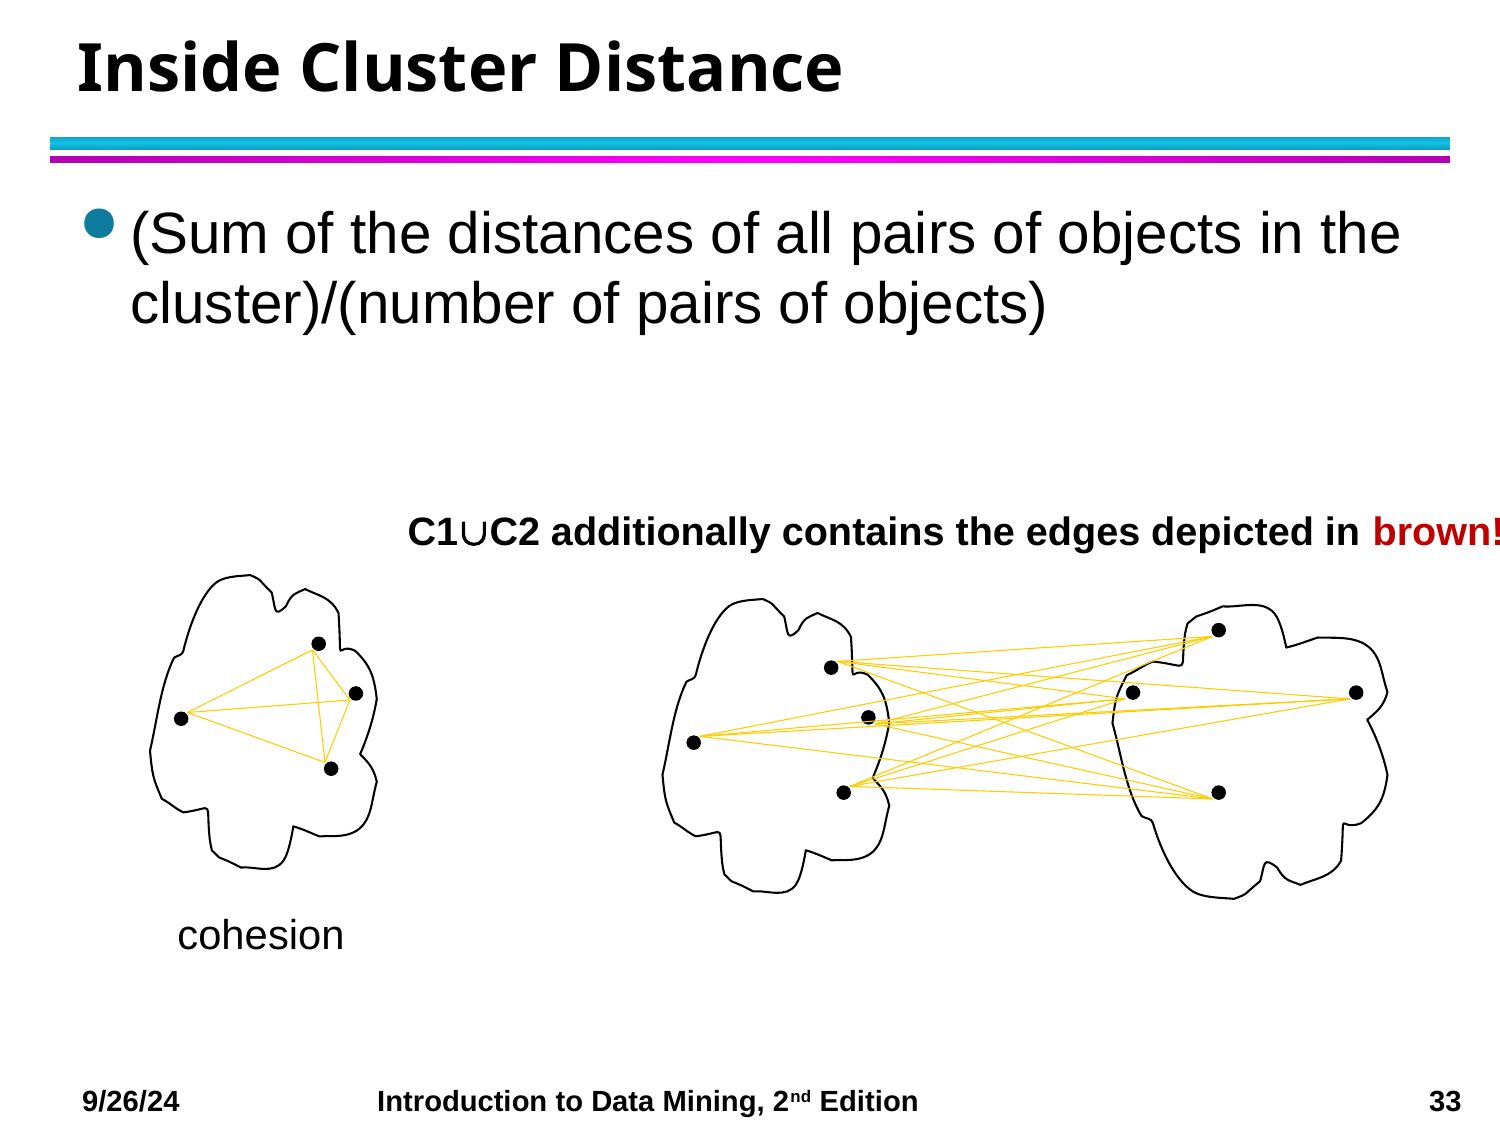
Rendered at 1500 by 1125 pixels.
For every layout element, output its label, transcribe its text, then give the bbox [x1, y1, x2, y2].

text_box [324, 762, 338, 775]
text_box [862, 711, 875, 721]
text_box [1112, 604, 1388, 899]
text_box [824, 661, 838, 674]
text_box [150, 575, 377, 869]
text_box [174, 712, 188, 726]
text_box [349, 687, 363, 700]
text_box [1212, 623, 1225, 637]
text_box C1C2 additionally contains the edges depicted in brown! [392, 498, 1500, 561]
text_box [1212, 786, 1225, 799]
text_box [687, 736, 700, 749]
text_box [837, 786, 850, 799]
list (Sum of the distances of all pairs of objects in the cluster)/(number of pairs of objects) [67, 187, 1432, 1038]
text_box [312, 637, 325, 651]
text_box [1126, 686, 1140, 699]
title Inside Cluster Distance [62, 24, 1421, 113]
text_box cohesion [162, 900, 360, 965]
text_box [662, 598, 890, 893]
text_box [1349, 686, 1363, 699]
